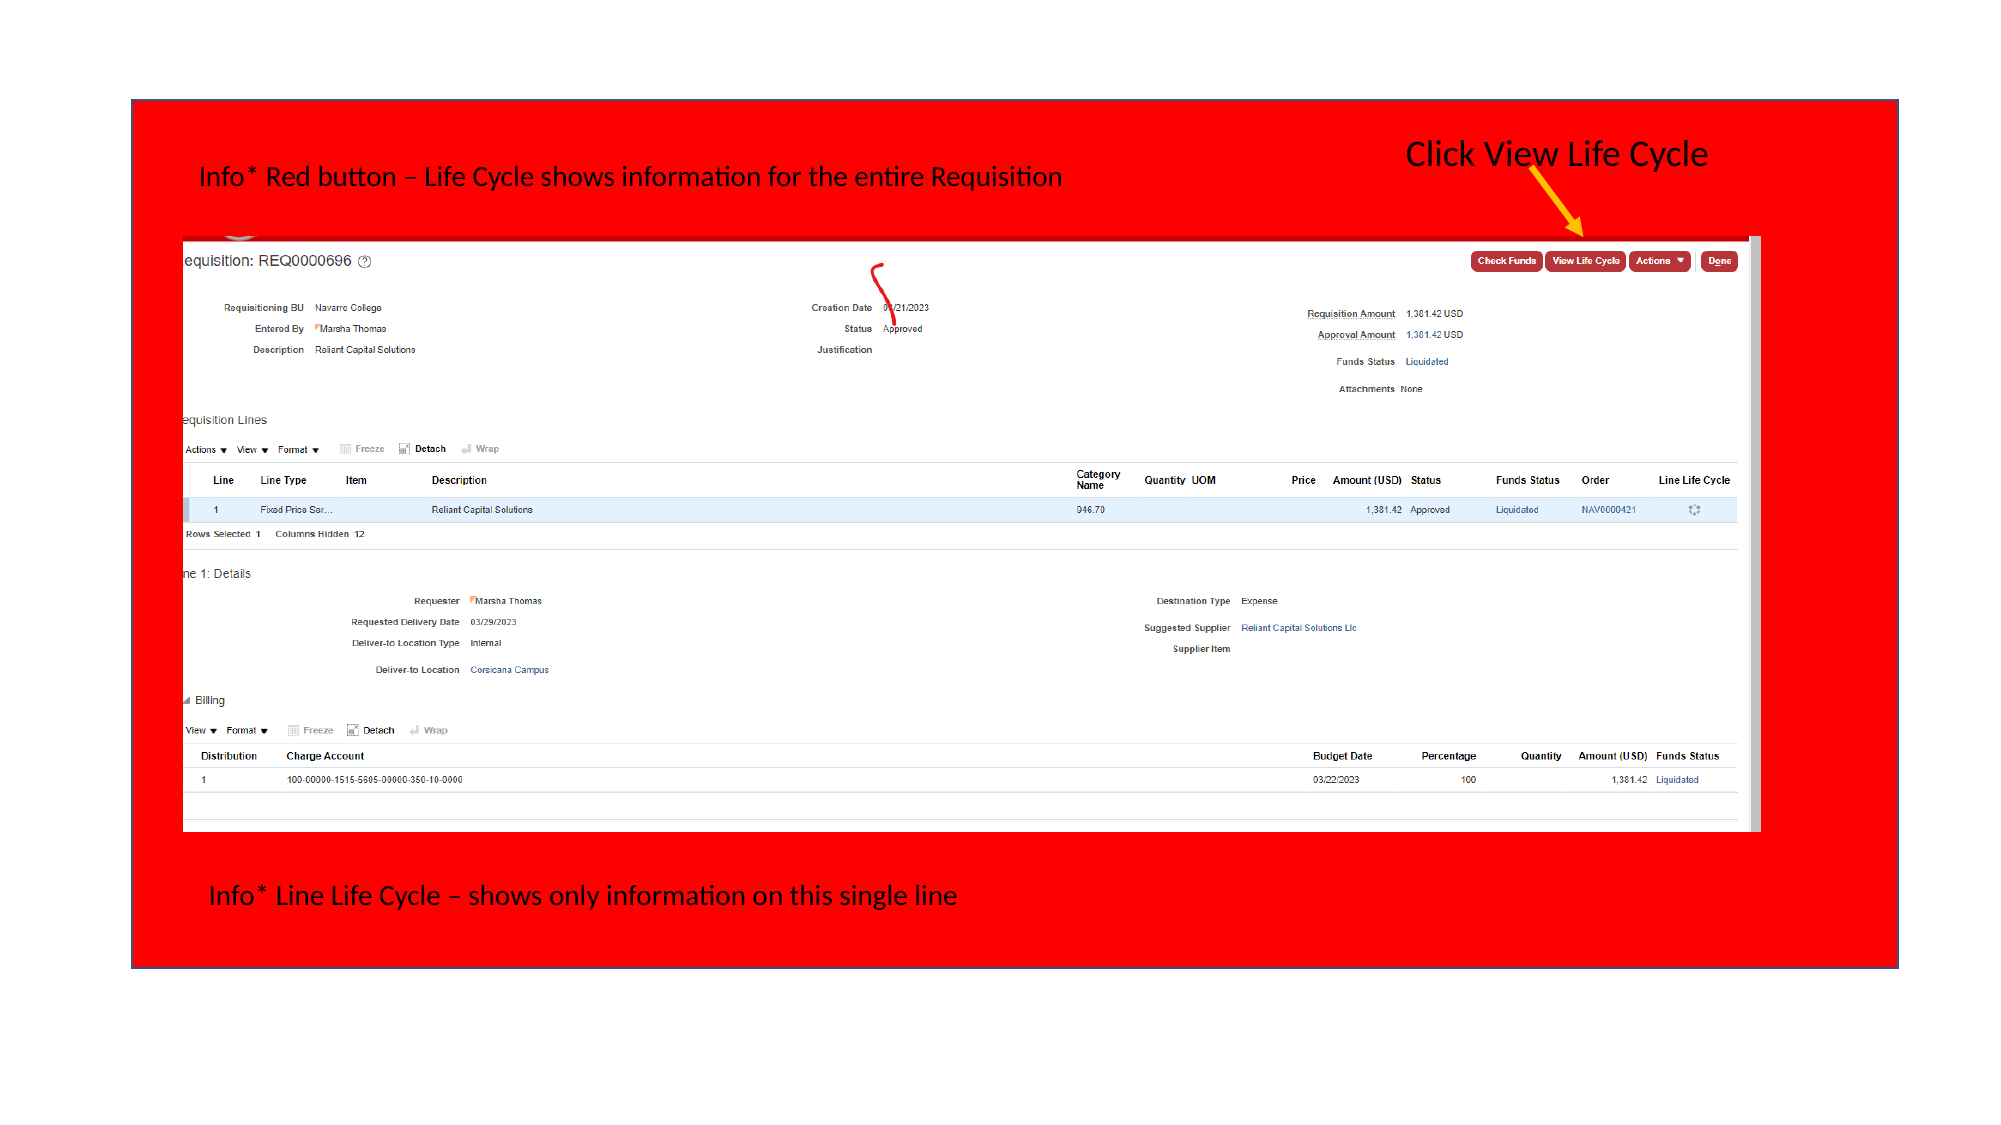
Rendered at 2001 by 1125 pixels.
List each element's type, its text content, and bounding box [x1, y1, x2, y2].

text_box Info* Line Life Cycle – shows only information on this single line [193, 869, 1686, 919]
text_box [1531, 166, 1584, 237]
text_box Info* Red button – Life Cycle shows information for the entire Requisition [183, 150, 1125, 200]
picture [183, 236, 1761, 832]
text_box [131, 99, 1899, 969]
text_box Click View Life Cycle [1390, 121, 1776, 182]
